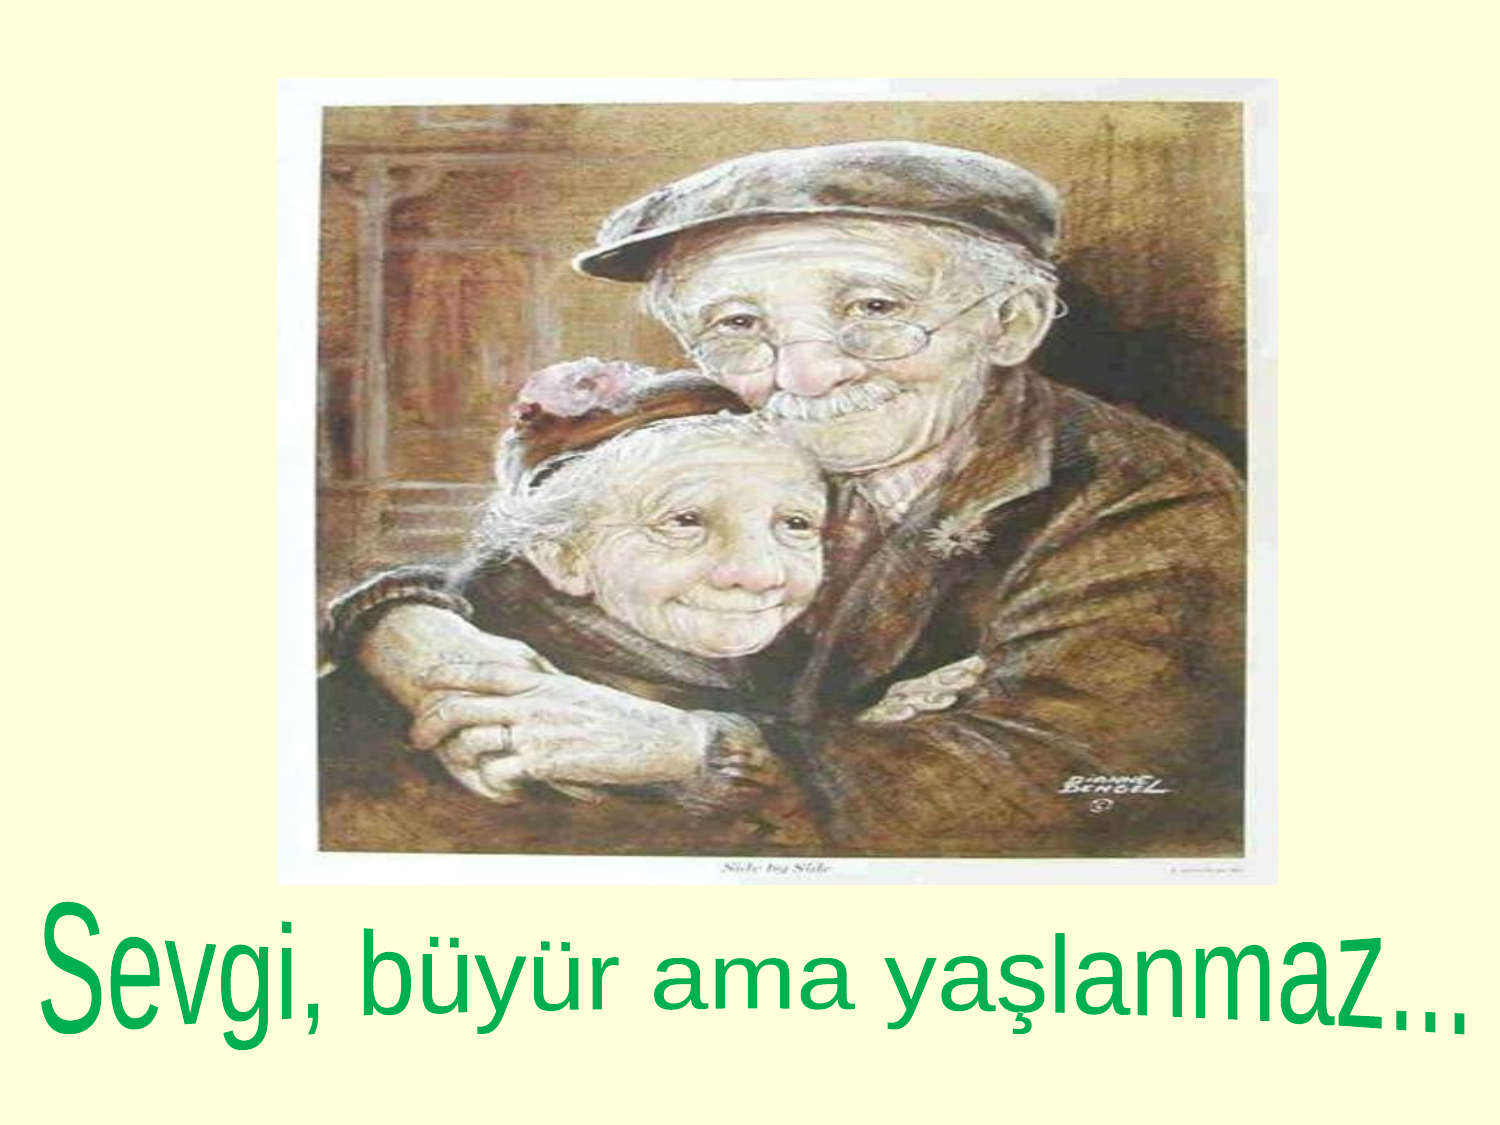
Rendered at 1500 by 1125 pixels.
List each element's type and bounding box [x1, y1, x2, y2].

picture [277, 78, 1278, 885]
